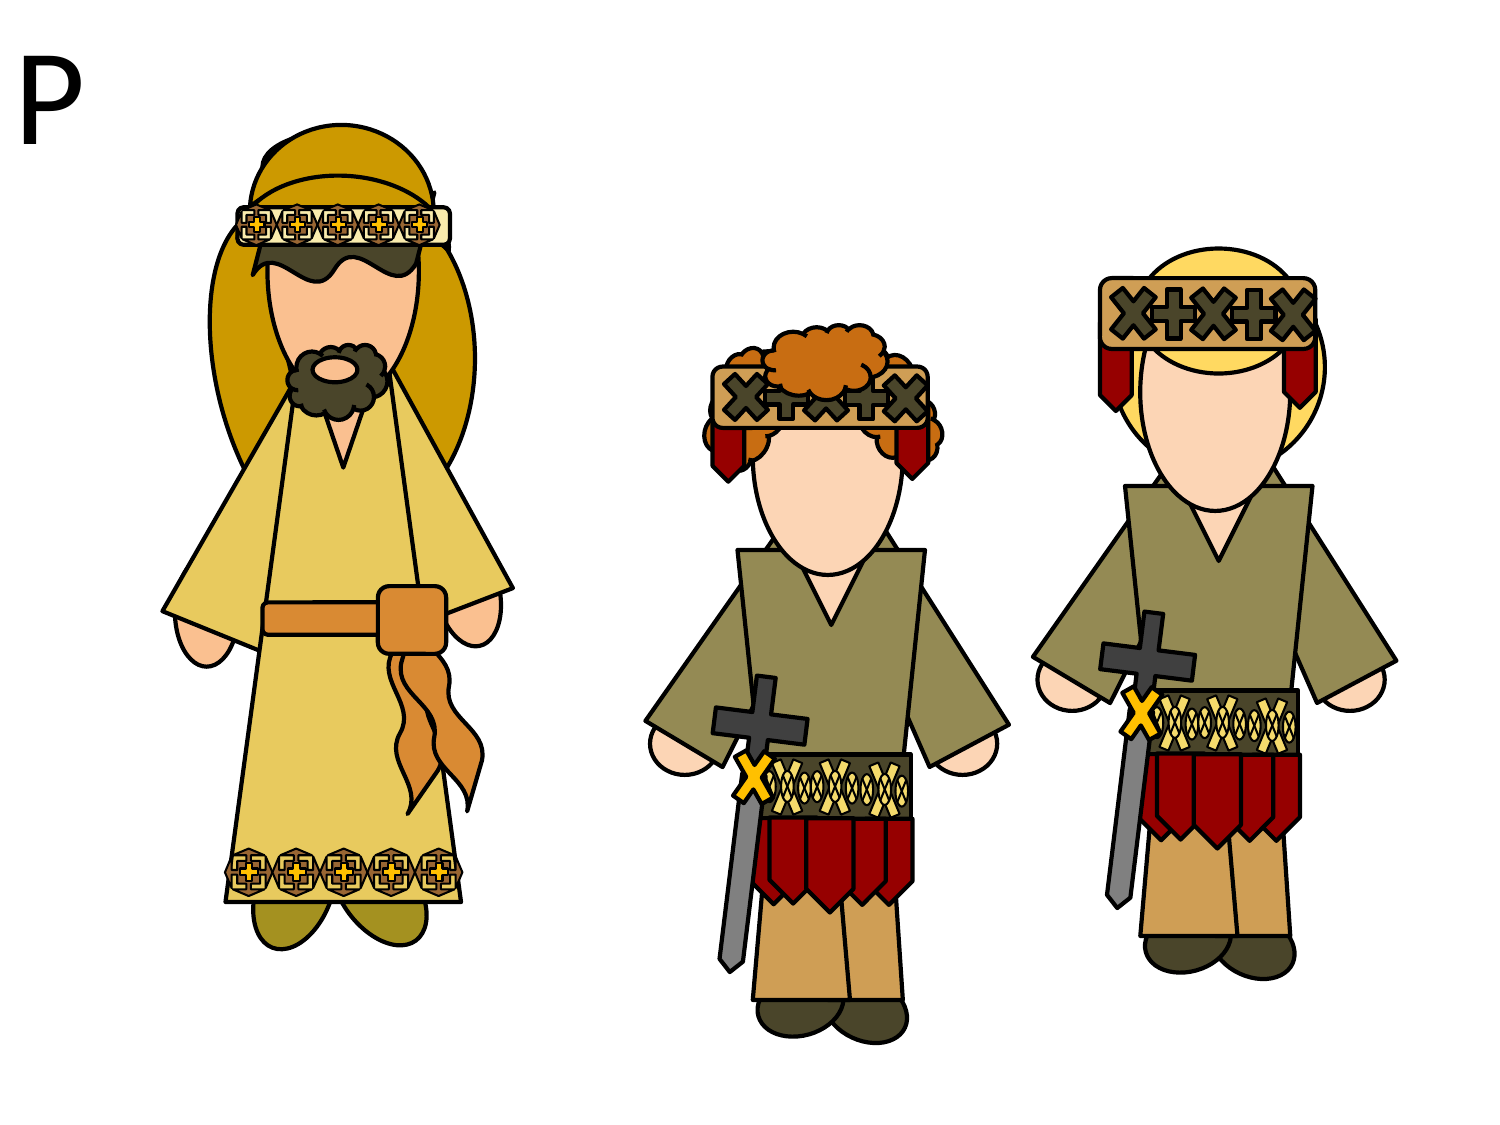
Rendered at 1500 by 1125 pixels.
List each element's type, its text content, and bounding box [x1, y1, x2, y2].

text_box P [0, 0, 150, 180]
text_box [649, 324, 998, 1041]
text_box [174, 124, 500, 953]
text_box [1037, 248, 1385, 977]
